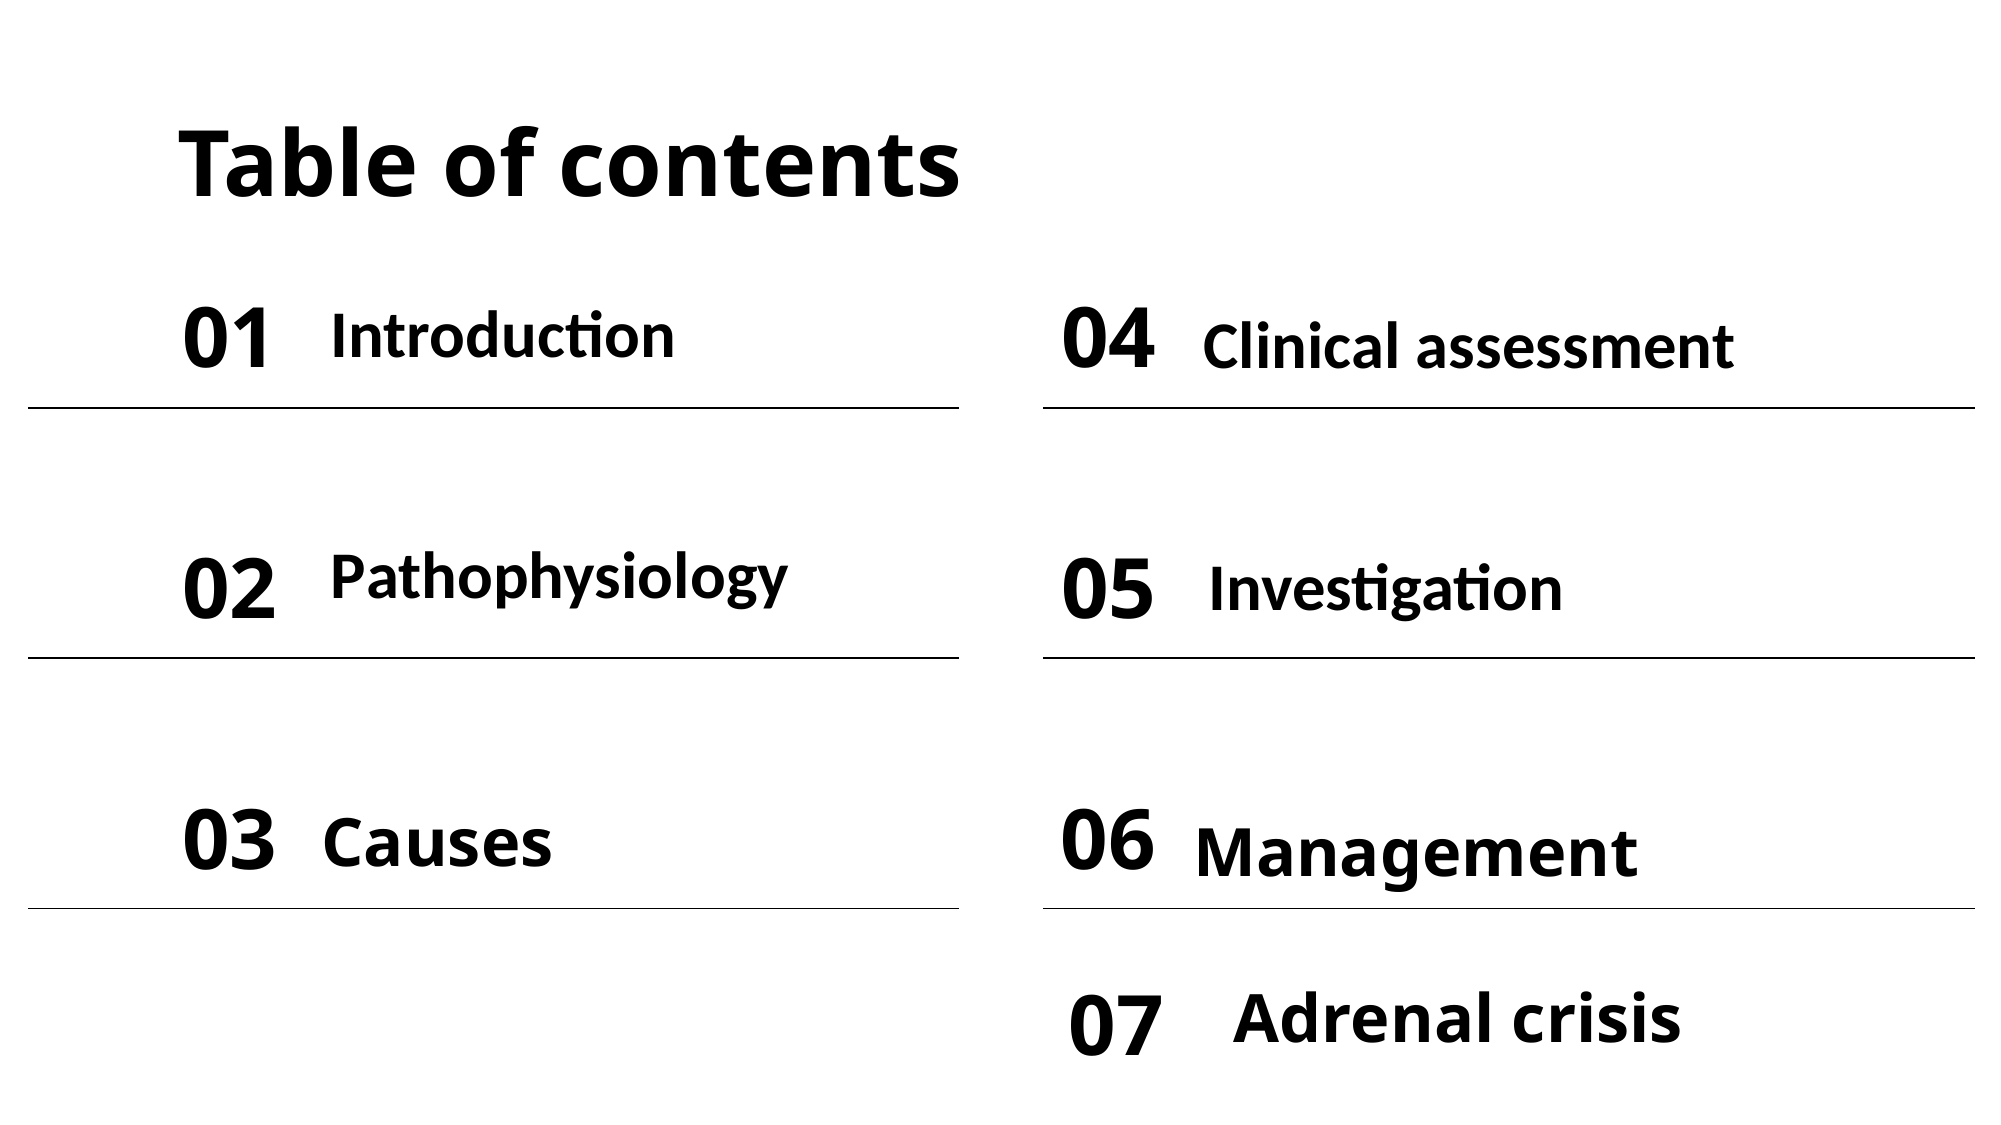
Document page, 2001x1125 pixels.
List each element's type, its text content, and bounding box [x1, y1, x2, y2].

subtitle Causes [301, 774, 964, 900]
subtitle Investigation [1188, 538, 1726, 645]
title 05 [1035, 526, 1182, 656]
title 04 [1035, 275, 1182, 405]
text_box 07 [1043, 956, 1189, 1087]
title 06 [1035, 777, 1182, 908]
text_box Adrenal crisis [1188, 950, 1851, 1076]
subtitle Introduction [310, 284, 848, 391]
subtitle Clinical assessment [1188, 286, 1922, 407]
title 02 [156, 526, 303, 656]
title 01 [156, 275, 303, 405]
subtitle Management [1182, 779, 1840, 905]
title 03 [156, 777, 303, 908]
subtitle Pathophysiology [310, 526, 960, 633]
title Table of contents [157, 97, 1843, 223]
